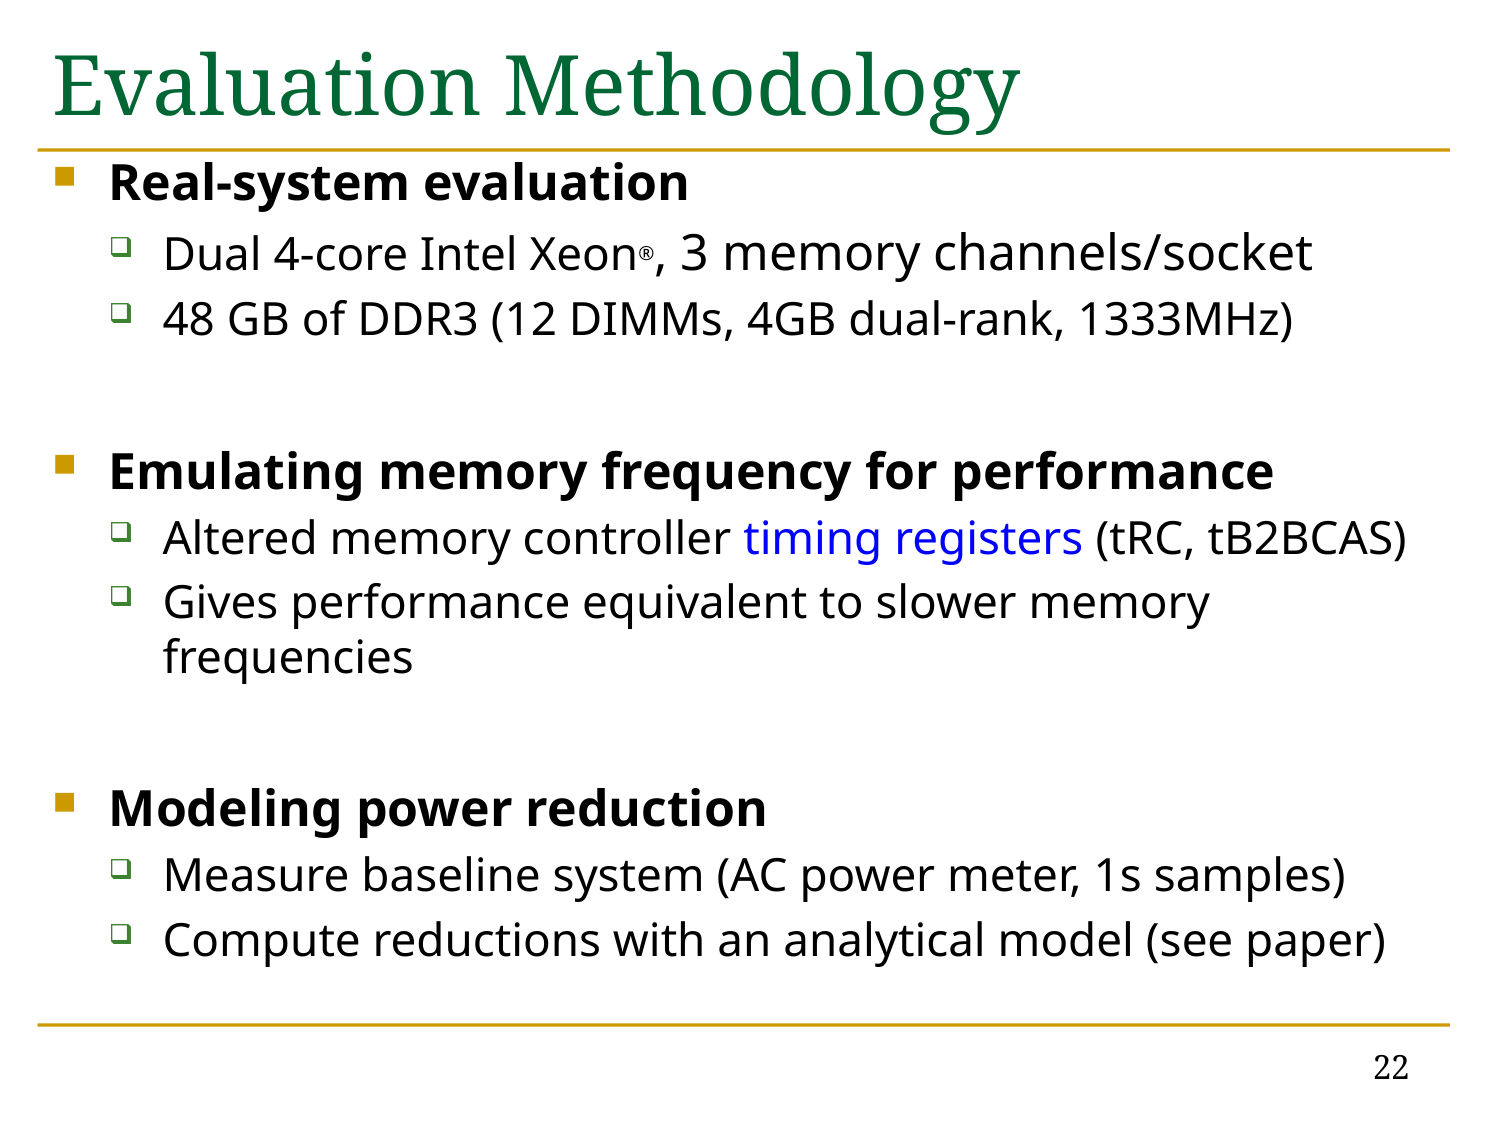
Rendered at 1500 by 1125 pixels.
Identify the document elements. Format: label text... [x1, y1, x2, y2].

title Evaluation Methodology [37, 24, 1451, 142]
slide_number 22 [1074, 1023, 1426, 1100]
list Real-system evaluation Dual 4-core Intel Xeon®, 3 memory channels/socket 48 GB of DDR3 (12 DIMMs, 4GB dual-rank, 1333MHz) Emulating memory frequency for performance Altered memory controller timing registers (tRC, tB2BCAS) Gives performance equivalent to slower memory frequencies Modeling power reduction Measure baseline system (AC power meter, 1s samples) Compute reductions with an analytical model (see paper) [37, 142, 1451, 1020]
